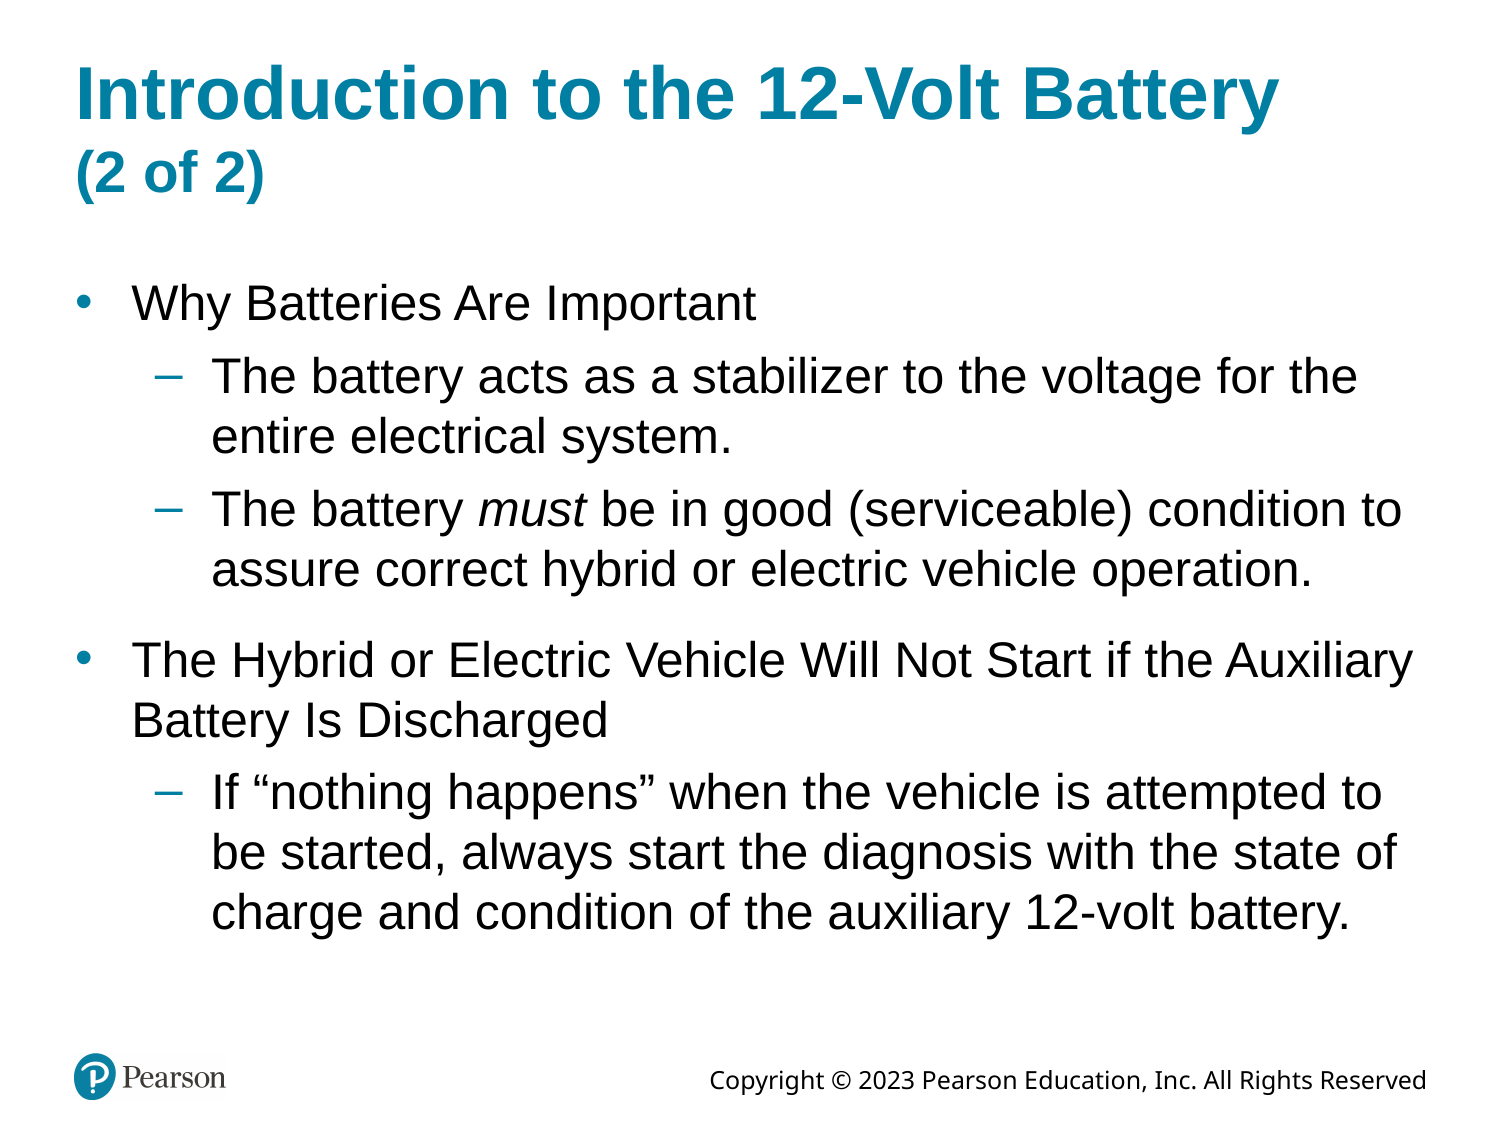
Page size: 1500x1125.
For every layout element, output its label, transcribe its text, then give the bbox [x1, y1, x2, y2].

picture [74, 1053, 90, 1069]
picture [100, 1053, 226, 1100]
picture [82, 1062, 108, 1087]
list Why Batteries Are Important The battery acts as a stabilizer to the voltage for the entire electrical system. The battery must be in good (serviceable) condition to assure correct hybrid or electric vehicle operation. The Hybrid or Electric Vehicle Will Not Start if the Auxiliary Battery Is Discharged If “nothing happens” when the vehicle is attempted to be started, always start the diagnosis with the state of charge and condition of the auxiliary 12-volt battery. [75, 267, 1429, 943]
title Introduction to the 12-Volt Battery (2 of 2) [75, 27, 1346, 221]
picture [74, 1086, 85, 1100]
